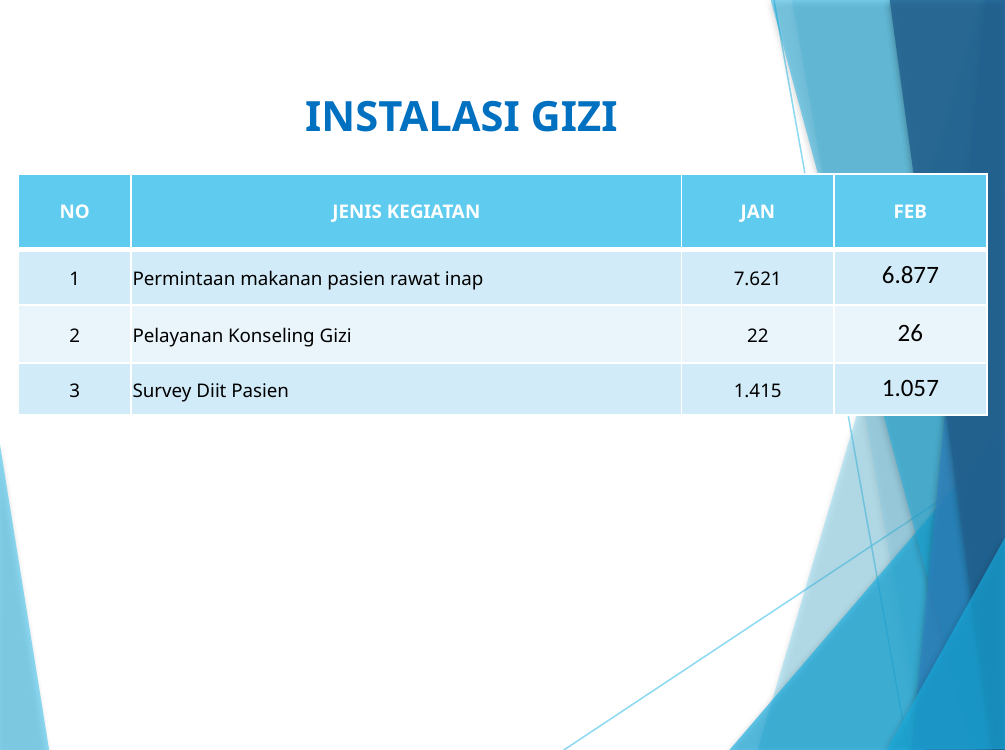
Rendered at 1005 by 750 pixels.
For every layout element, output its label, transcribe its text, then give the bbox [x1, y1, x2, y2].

table_cell 1.057 [835, 364, 986, 414]
table_cell Survey Diit Pasien [132, 364, 681, 414]
table_header NO [19, 175, 130, 247]
table_cell 26 [835, 306, 986, 362]
table_cell 22 [682, 306, 833, 362]
table_cell 1 [19, 252, 130, 304]
title INSTALASI GIZI [112, 32, 811, 173]
table_cell 3 [19, 364, 130, 414]
table_cell Pelayanan Konseling Gizi [132, 306, 681, 362]
table_header JENIS KEGIATAN [132, 175, 681, 247]
table_header JAN [682, 175, 833, 247]
table_cell 1.415 [682, 364, 833, 414]
table_header FEB [835, 175, 986, 247]
table_cell Permintaan makanan pasien rawat inap [132, 252, 681, 304]
table_cell 6.877 [835, 252, 986, 304]
table_cell 7.621 [682, 252, 833, 304]
table_cell 2 [19, 306, 130, 362]
